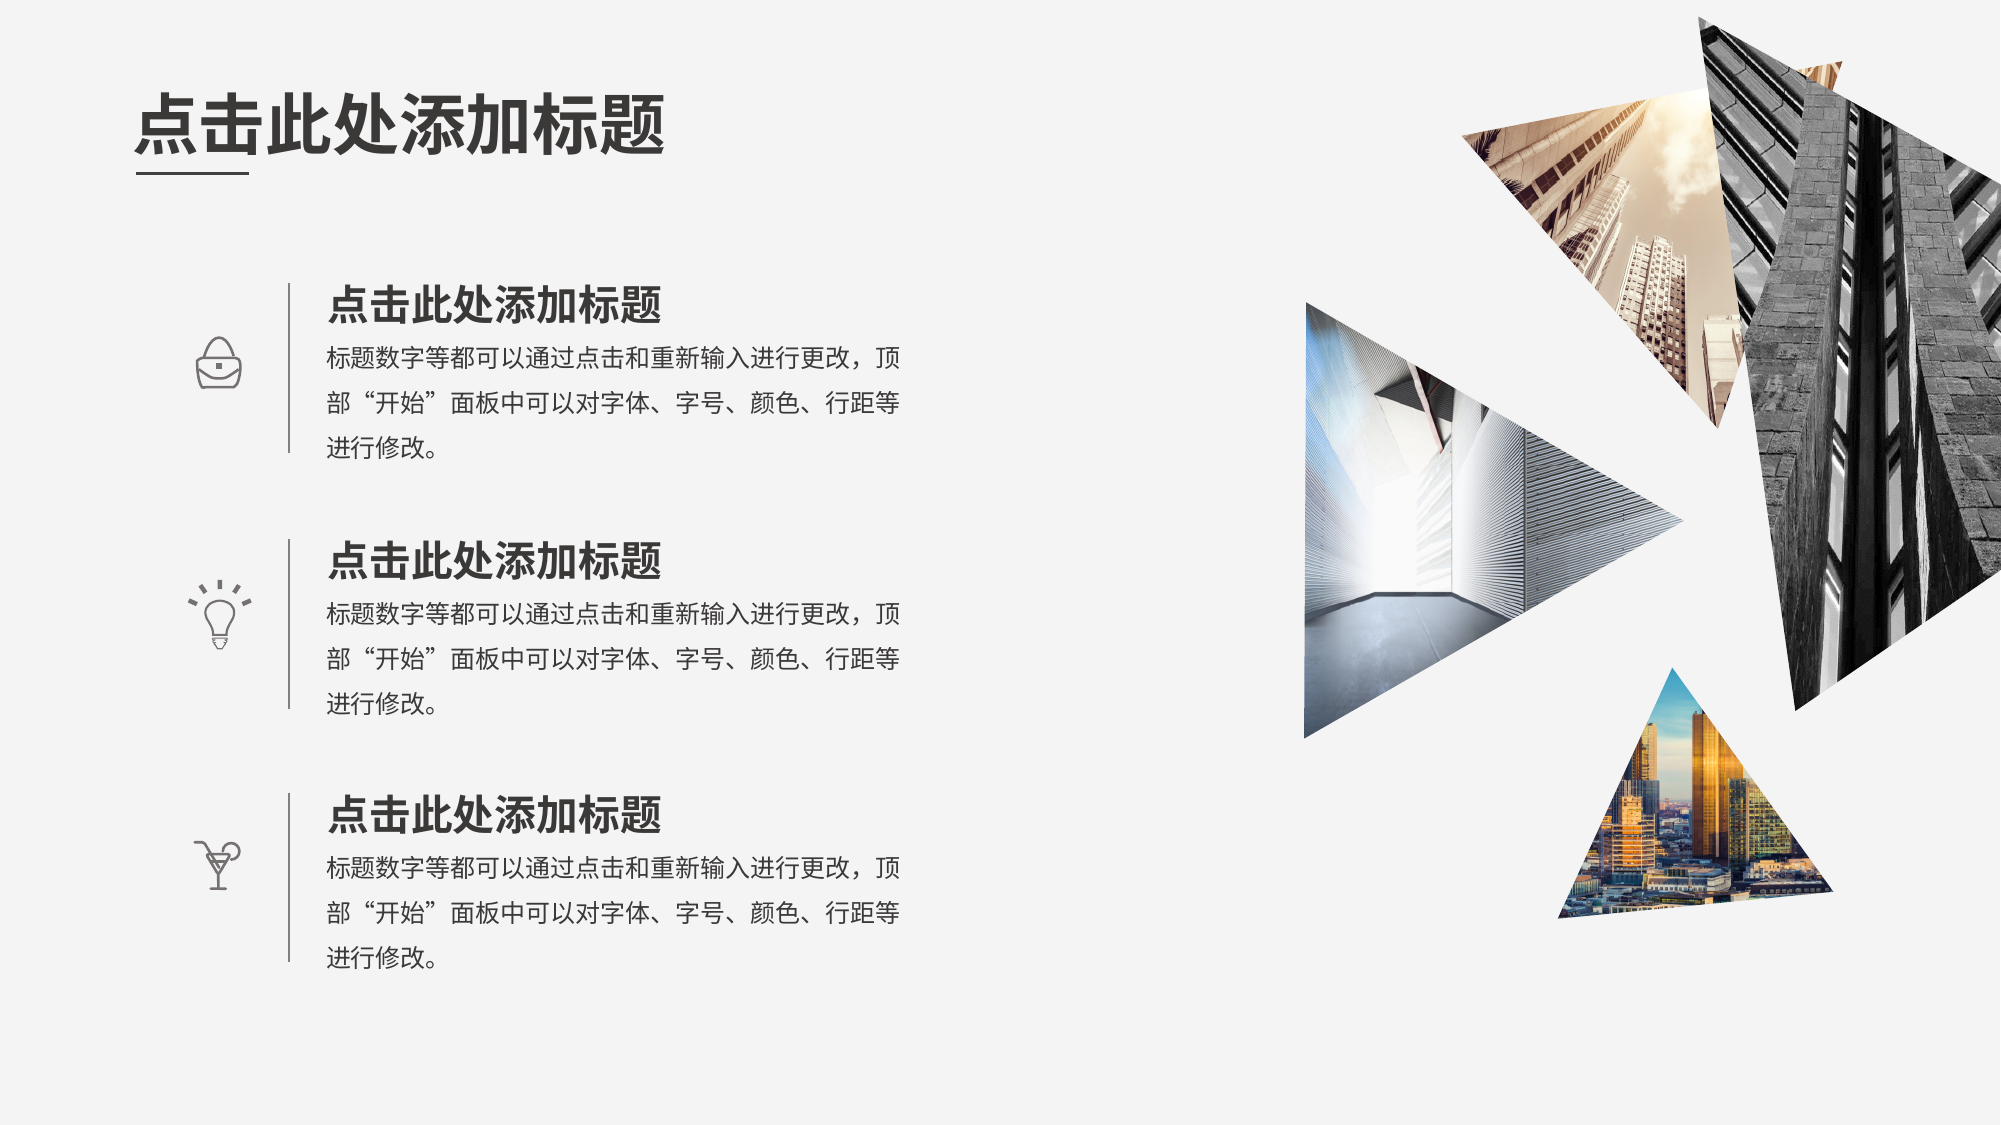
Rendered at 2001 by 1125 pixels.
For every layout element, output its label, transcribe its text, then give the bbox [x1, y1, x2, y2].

text_box 标题数字等都可以通过点击和重新输入进行更改，顶部“开始”面板中可以对字体、字号、颜色、行距等进行修改。 [311, 576, 940, 726]
text_box [1303, 300, 1686, 741]
text_box [1696, 14, 2000, 713]
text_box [194, 842, 240, 889]
text_box 标题数字等都可以通过点击和重新输入进行更改，顶部“开始”面板中可以对字体、字号、颜色、行距等进行修改。 [311, 320, 940, 470]
text_box [1556, 665, 1836, 920]
text_box 点击此处添加标题 [312, 271, 677, 320]
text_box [188, 579, 251, 650]
text_box 点击此处添加标题 [117, 75, 682, 171]
text_box [1797, 59, 1844, 90]
text_box 点击此处添加标题 [312, 527, 677, 576]
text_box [196, 337, 241, 389]
text_box 点击此处添加标题 [312, 781, 677, 830]
text_box [1459, 86, 1744, 431]
text_box 标题数字等都可以通过点击和重新输入进行更改，顶部“开始”面板中可以对字体、字号、颜色、行距等进行修改。 [311, 830, 940, 980]
